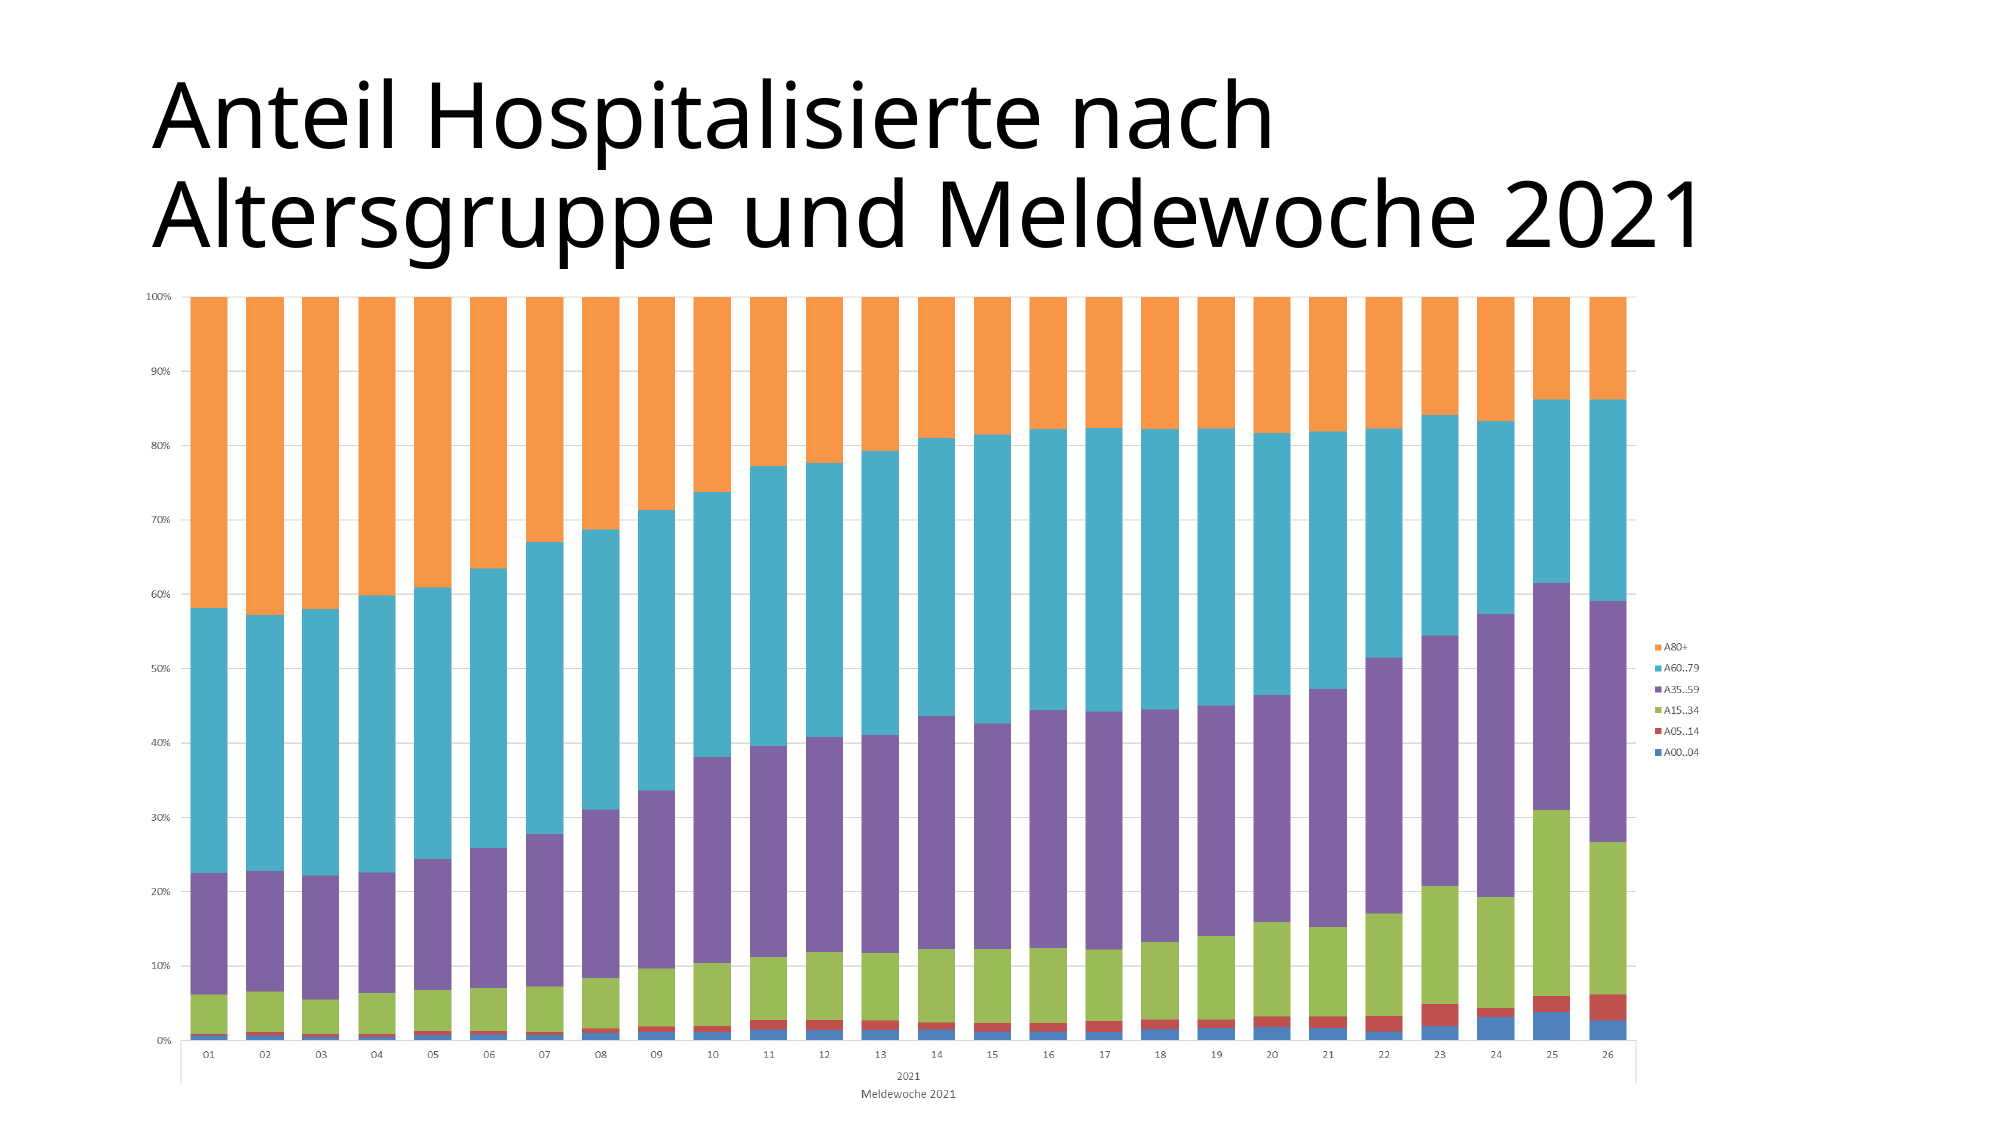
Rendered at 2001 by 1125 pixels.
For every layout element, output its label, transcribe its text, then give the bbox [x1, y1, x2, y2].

title Anteil Hospitalisierte nach Altersgruppe und Meldewoche 2021 [137, 59, 1863, 278]
picture [137, 283, 1711, 1116]
